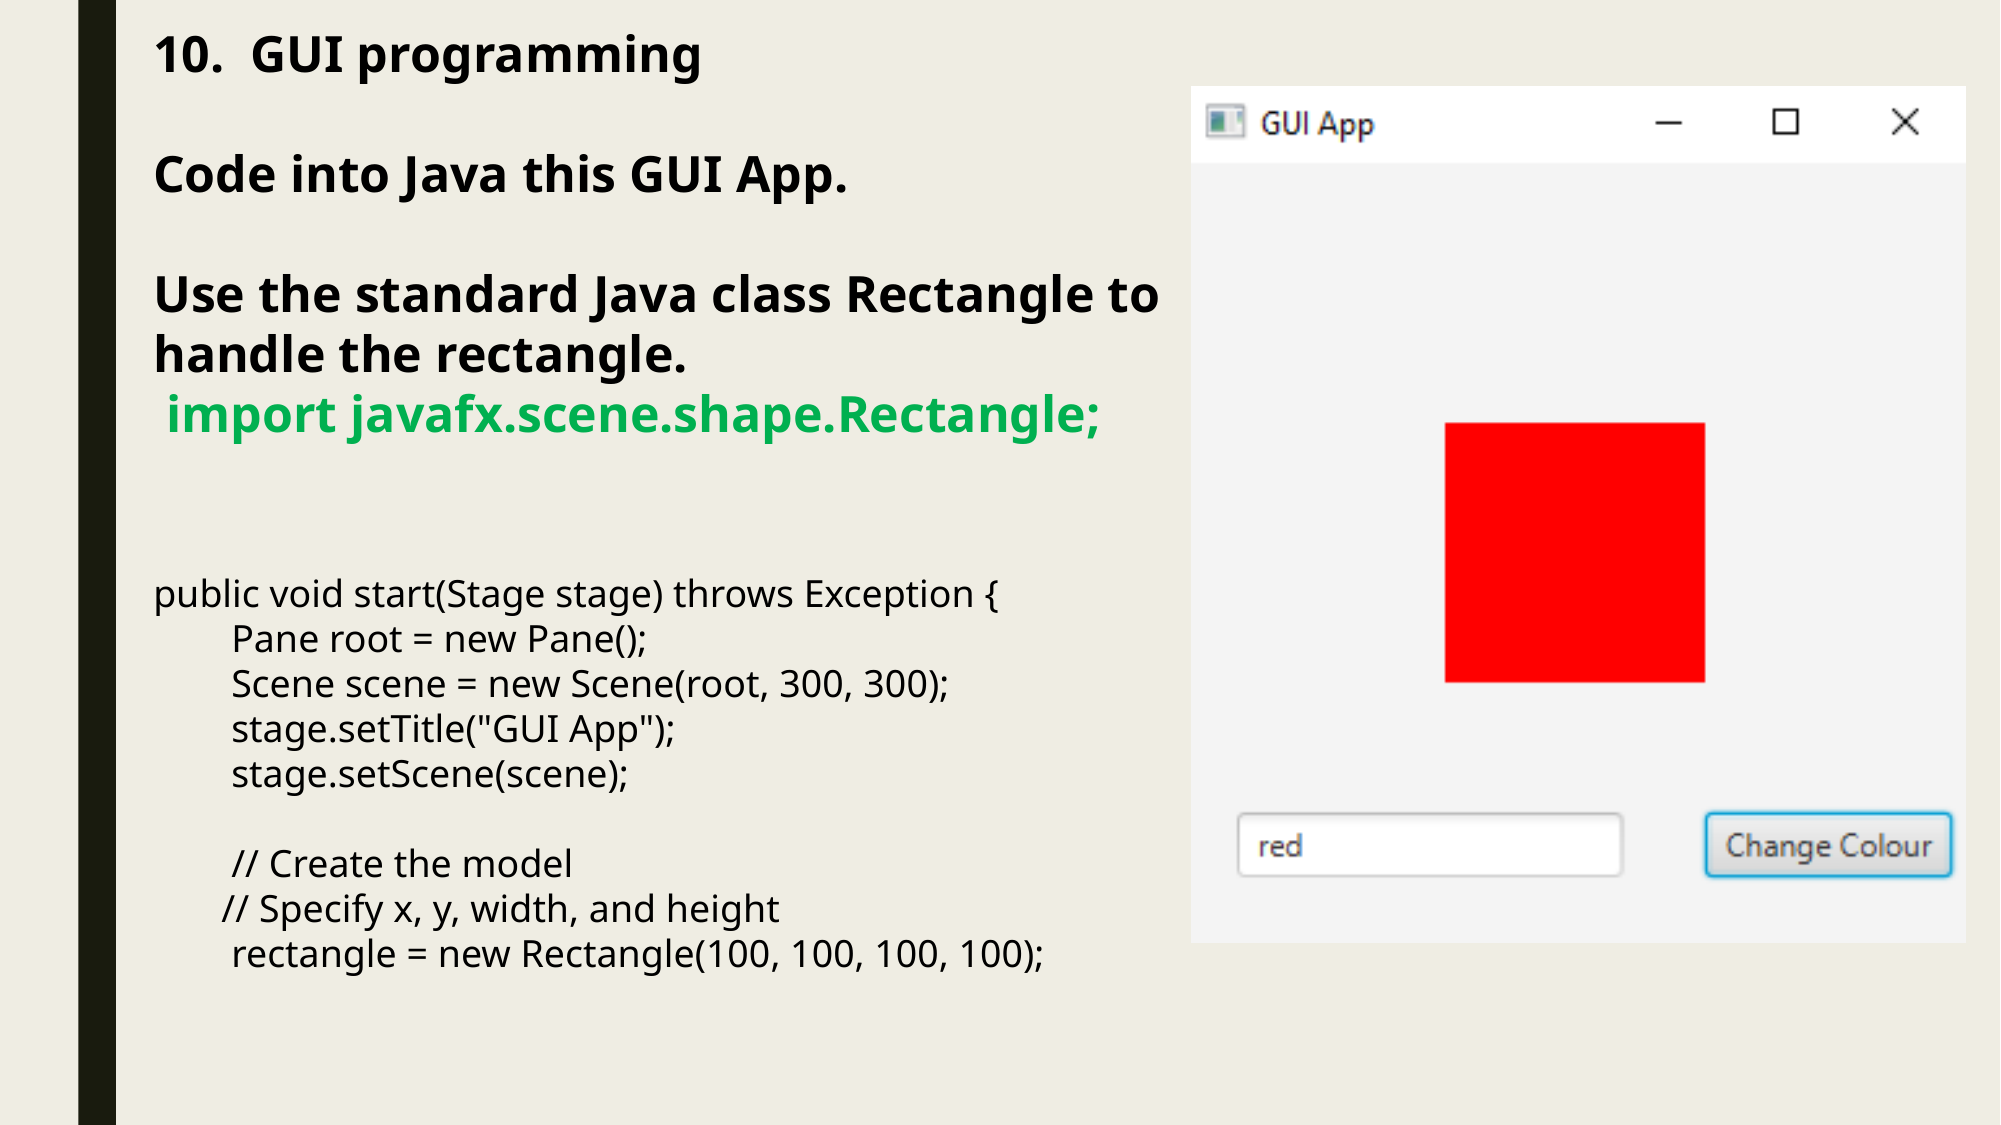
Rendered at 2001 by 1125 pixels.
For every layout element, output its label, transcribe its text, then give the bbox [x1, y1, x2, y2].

text_box public void start(Stage stage) throws Exception { Pane root = new Pane(); Scene scene = new Scene(root, 300, 300); stage.setTitle("GUI App"); stage.setScene(scene); // Create the model // Specify x, y, width, and height rectangle = new Rectangle(100, 100, 100, 100); [138, 562, 1139, 983]
text_box 10. GUI programming Code into Java this GUI App. Use the standard Java class Rectangle to handle the rectangle. import javafx.scene.shape.Rectangle; [138, 14, 1192, 510]
picture [1191, 86, 1966, 944]
